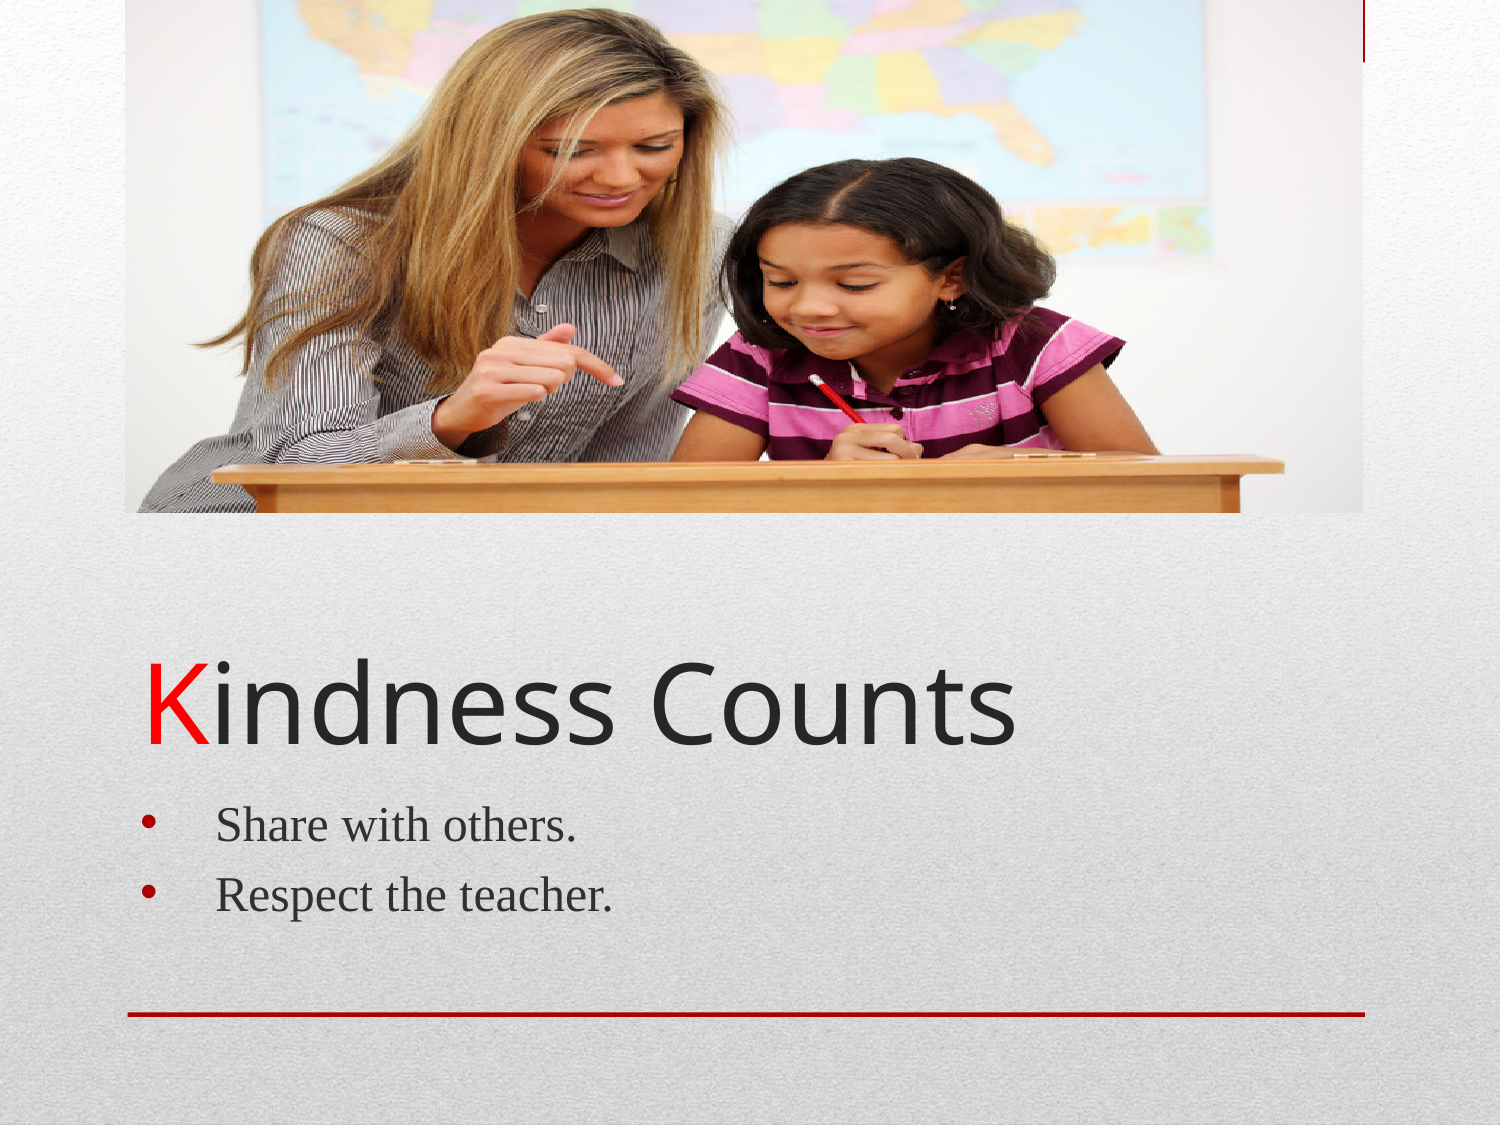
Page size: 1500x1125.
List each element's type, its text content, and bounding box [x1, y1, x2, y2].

picture [124, 0, 1364, 514]
text_box Share with others. Respect the teacher. [124, 774, 1250, 938]
text_box Kindness Counts [125, 525, 1363, 775]
